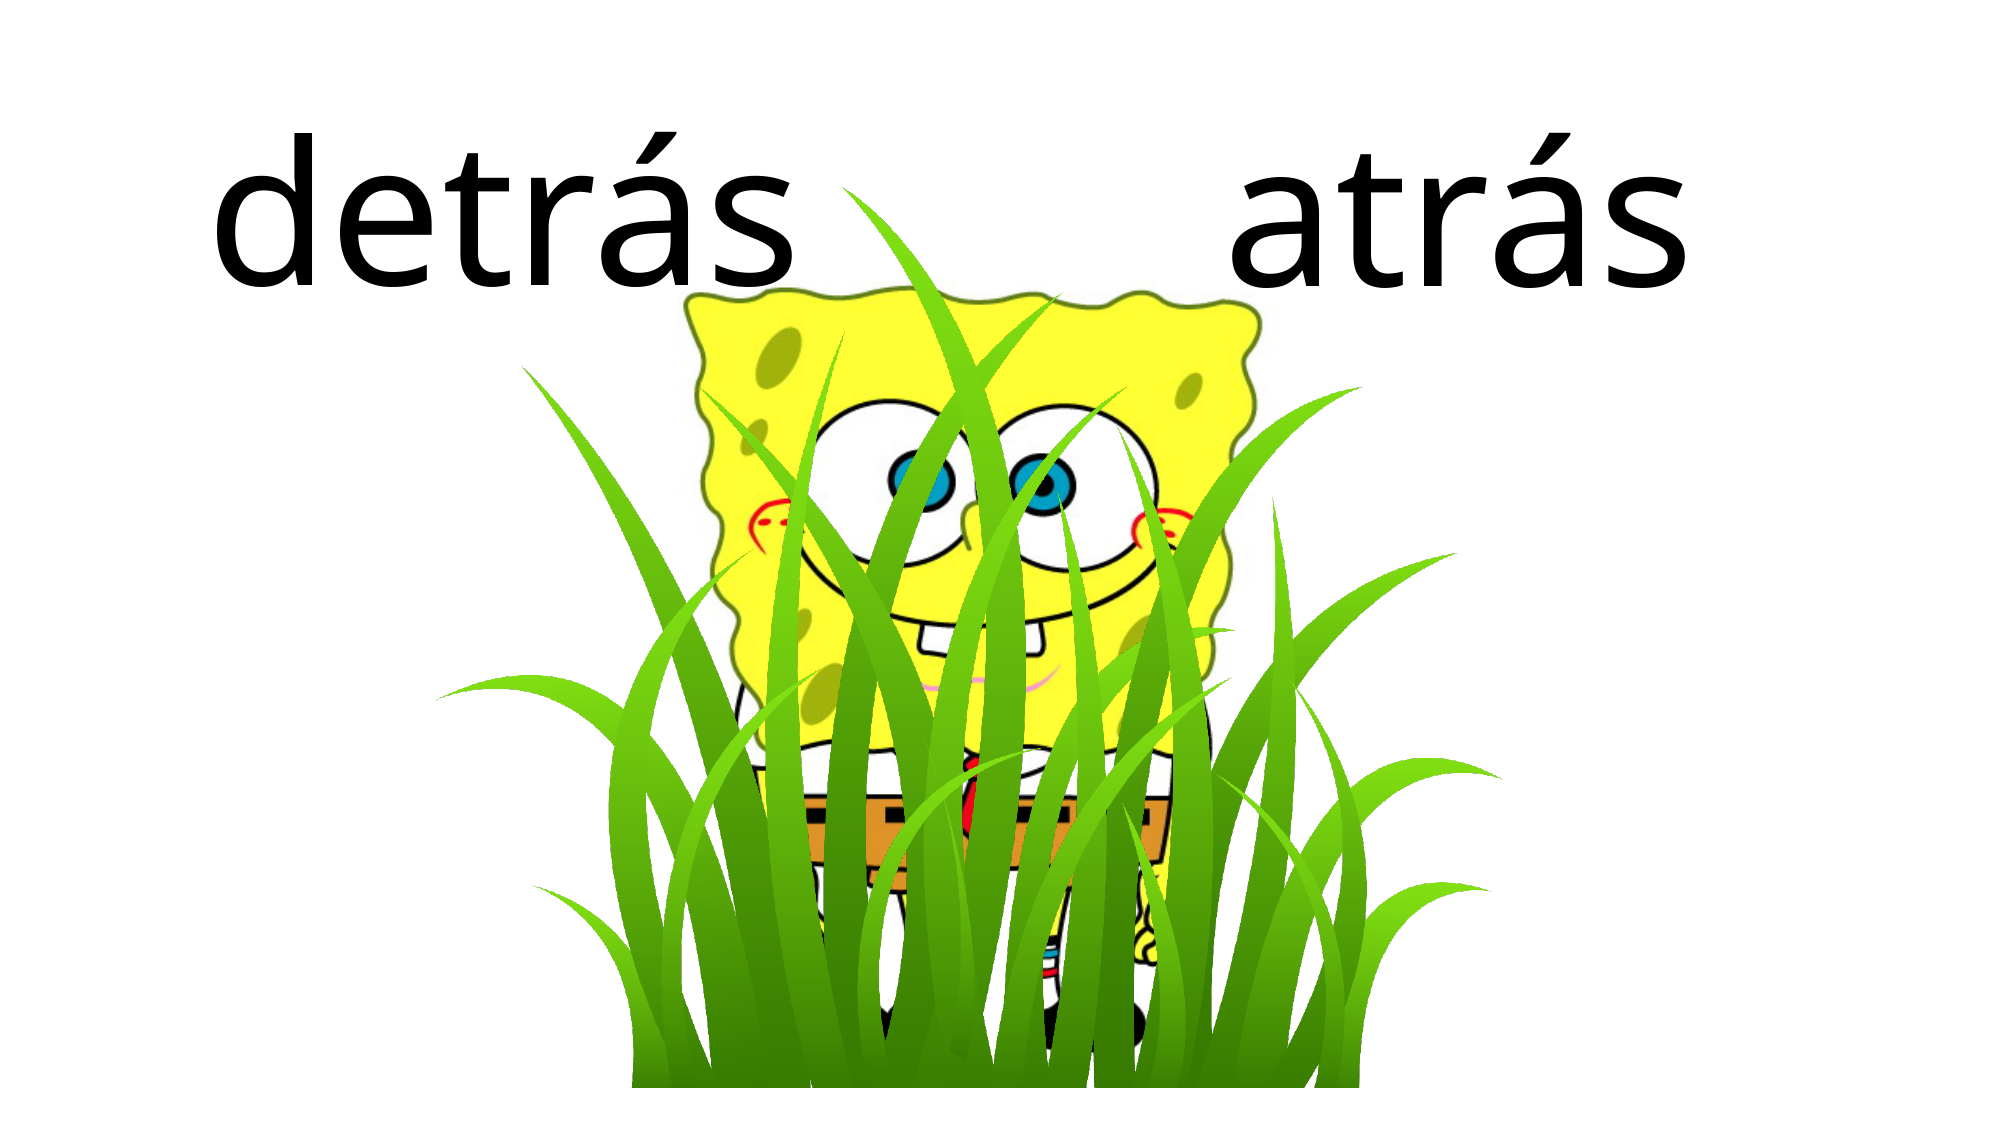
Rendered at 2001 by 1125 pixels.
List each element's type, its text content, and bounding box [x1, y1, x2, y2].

picture [435, 187, 1503, 1088]
text_box atrás [976, 78, 1943, 334]
text_box detrás [20, 78, 976, 333]
